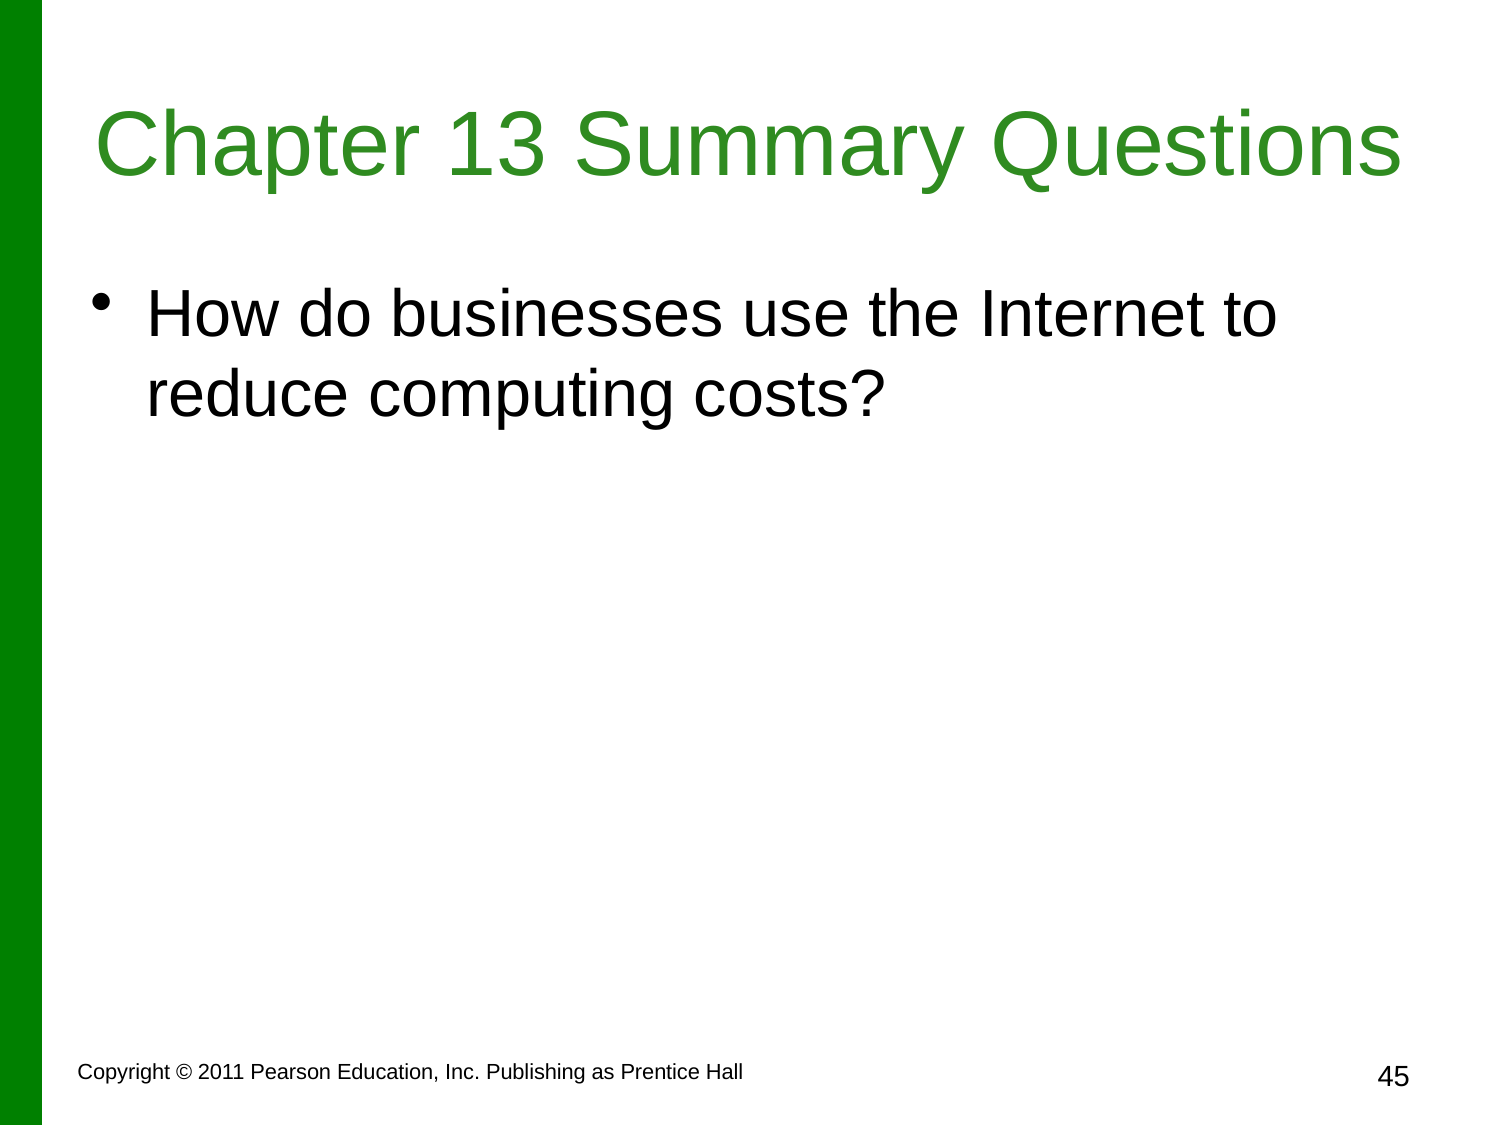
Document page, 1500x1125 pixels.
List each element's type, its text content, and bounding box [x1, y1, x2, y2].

list How do businesses use the Internet to reduce computing costs? [74, 262, 1426, 1006]
footer Copyright © 2011 Pearson Education, Inc. Publishing as Prentice Hall [62, 1049, 988, 1103]
slide_number 45 [1074, 1049, 1426, 1103]
title Chapter 13 Summary Questions [74, 44, 1426, 233]
